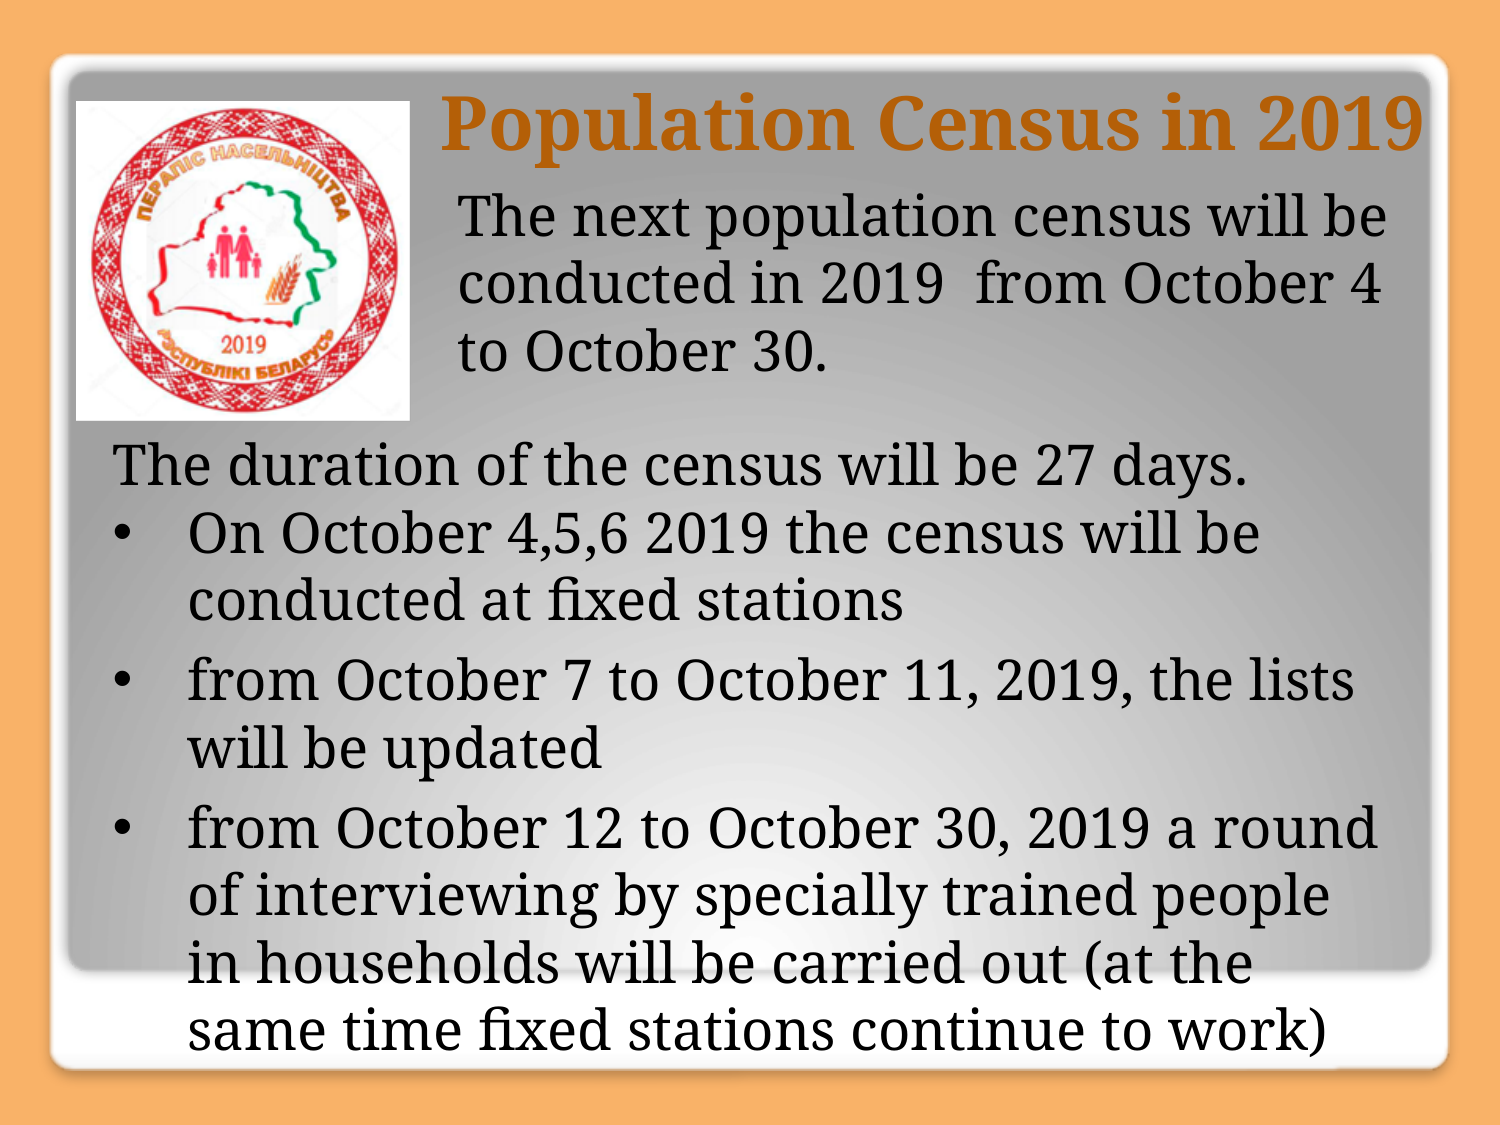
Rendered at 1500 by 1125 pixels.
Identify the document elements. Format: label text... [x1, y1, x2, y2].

title Population Census in 2019 [422, 54, 1444, 173]
text_box The duration of the census will be 27 days. On October 4,5,6 2019 the census will be conducted at fixed stations from October 7 to October 11, 2019, the lists will be updated from October 12 to October 30, 2019 a round of interviewing by specially trained people in households will be carried out (at the same time fixed stations continue to work) [97, 422, 1409, 1070]
text_box The next population census will be conducted in 2019 from October 4 to October 30. [442, 172, 1444, 390]
picture [76, 101, 412, 423]
